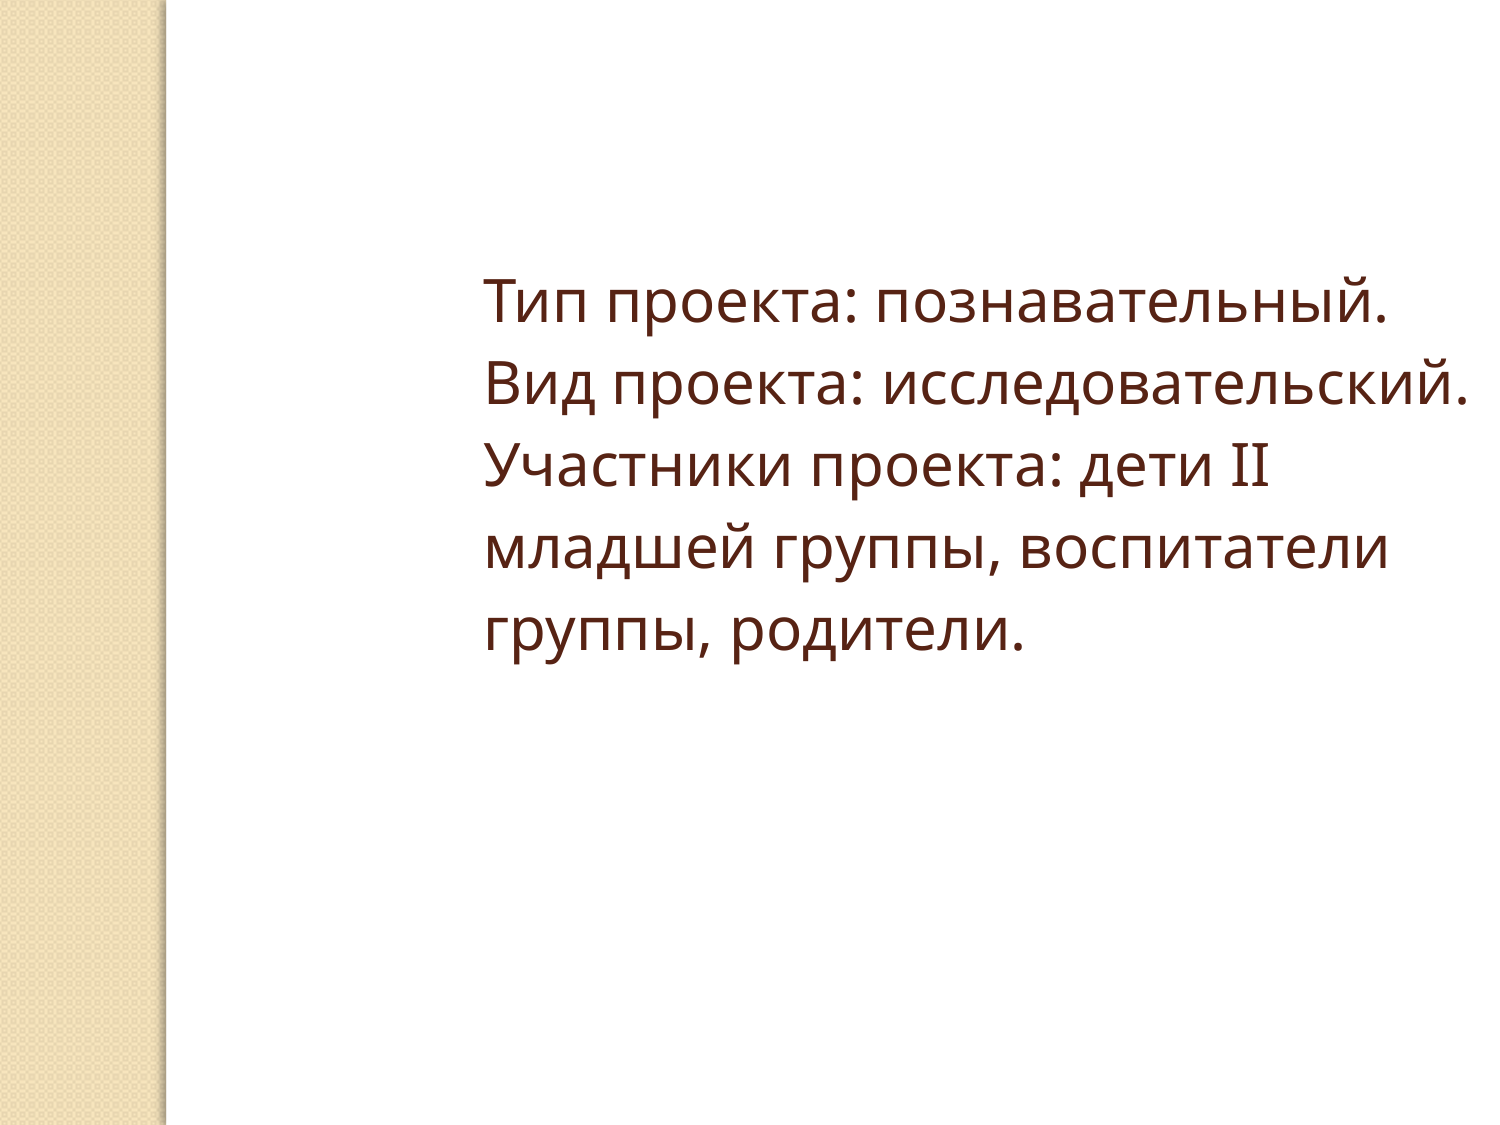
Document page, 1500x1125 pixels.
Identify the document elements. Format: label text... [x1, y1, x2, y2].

title Тип проекта: познавательный. Вид проекта: исследовательский. Участники проекта: дети II младшей группы, воспитатели группы, родители. [468, 210, 1500, 797]
